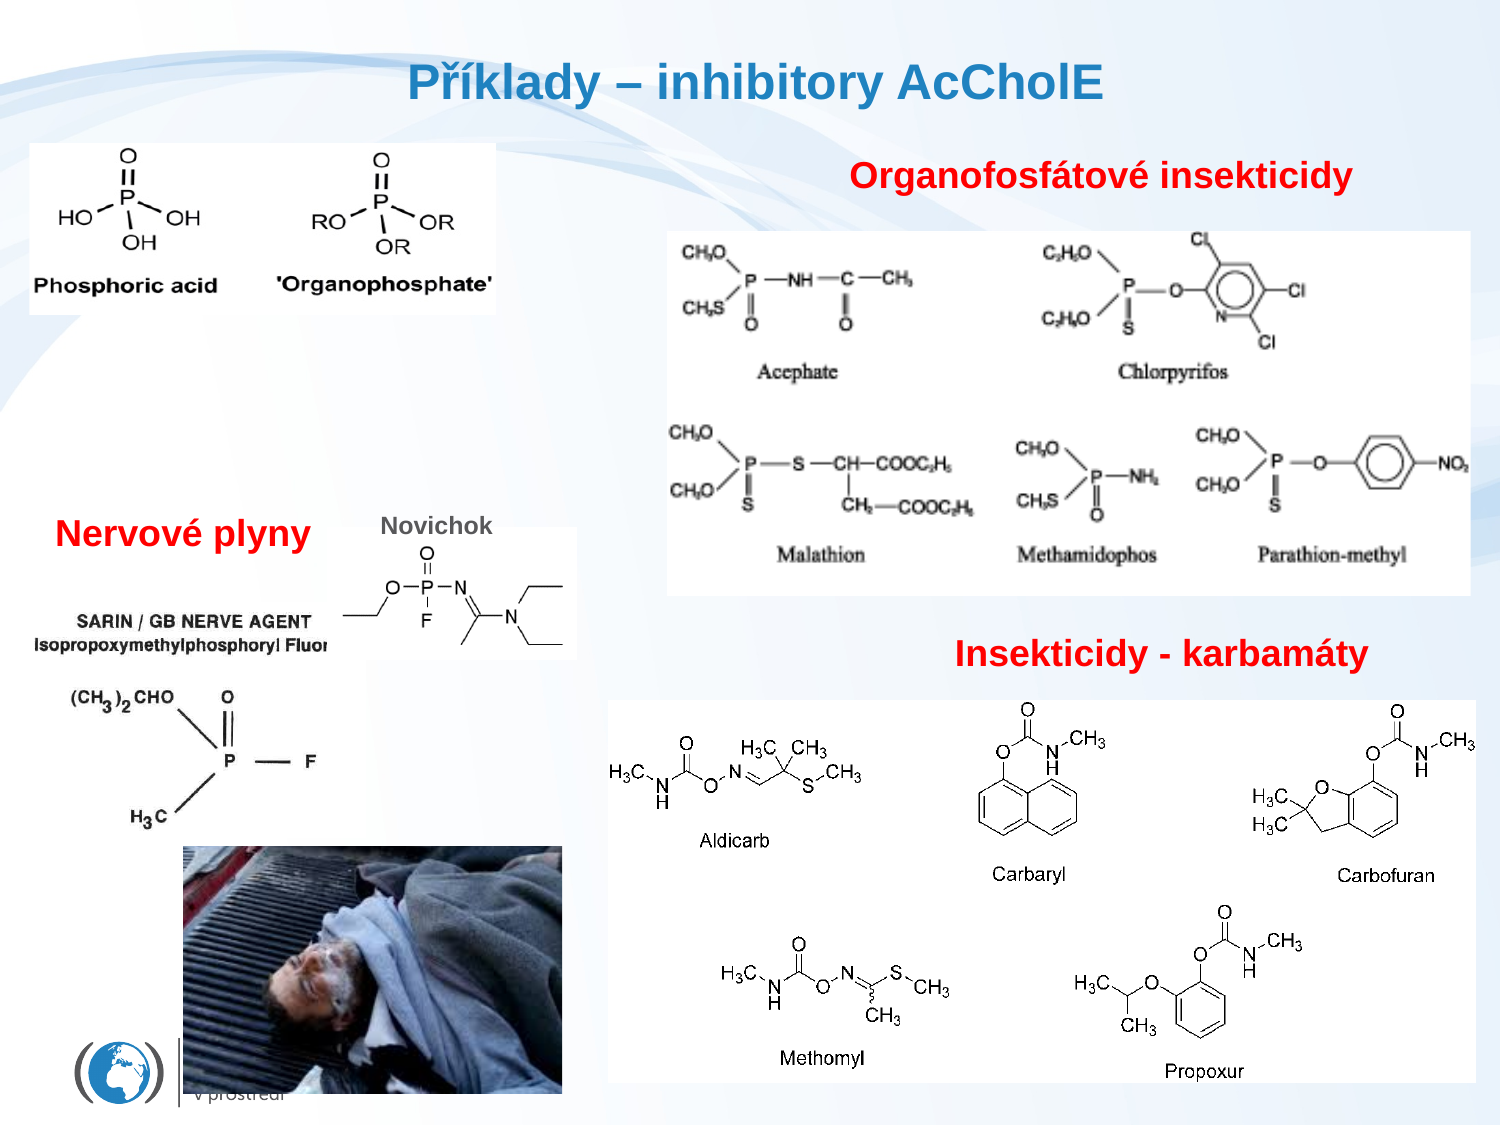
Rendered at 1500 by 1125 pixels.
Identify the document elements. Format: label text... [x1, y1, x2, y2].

text_box Nervové plyny [40, 501, 327, 562]
text_box Insekticidy - karbamáty [940, 621, 1385, 682]
picture [0, 0, 1500, 1125]
text_box Organofosfátové insekticidy [834, 143, 1369, 204]
text_box Novichok [365, 501, 577, 526]
text_box Příklady – inhibitory AcCholE [49, 42, 1463, 118]
